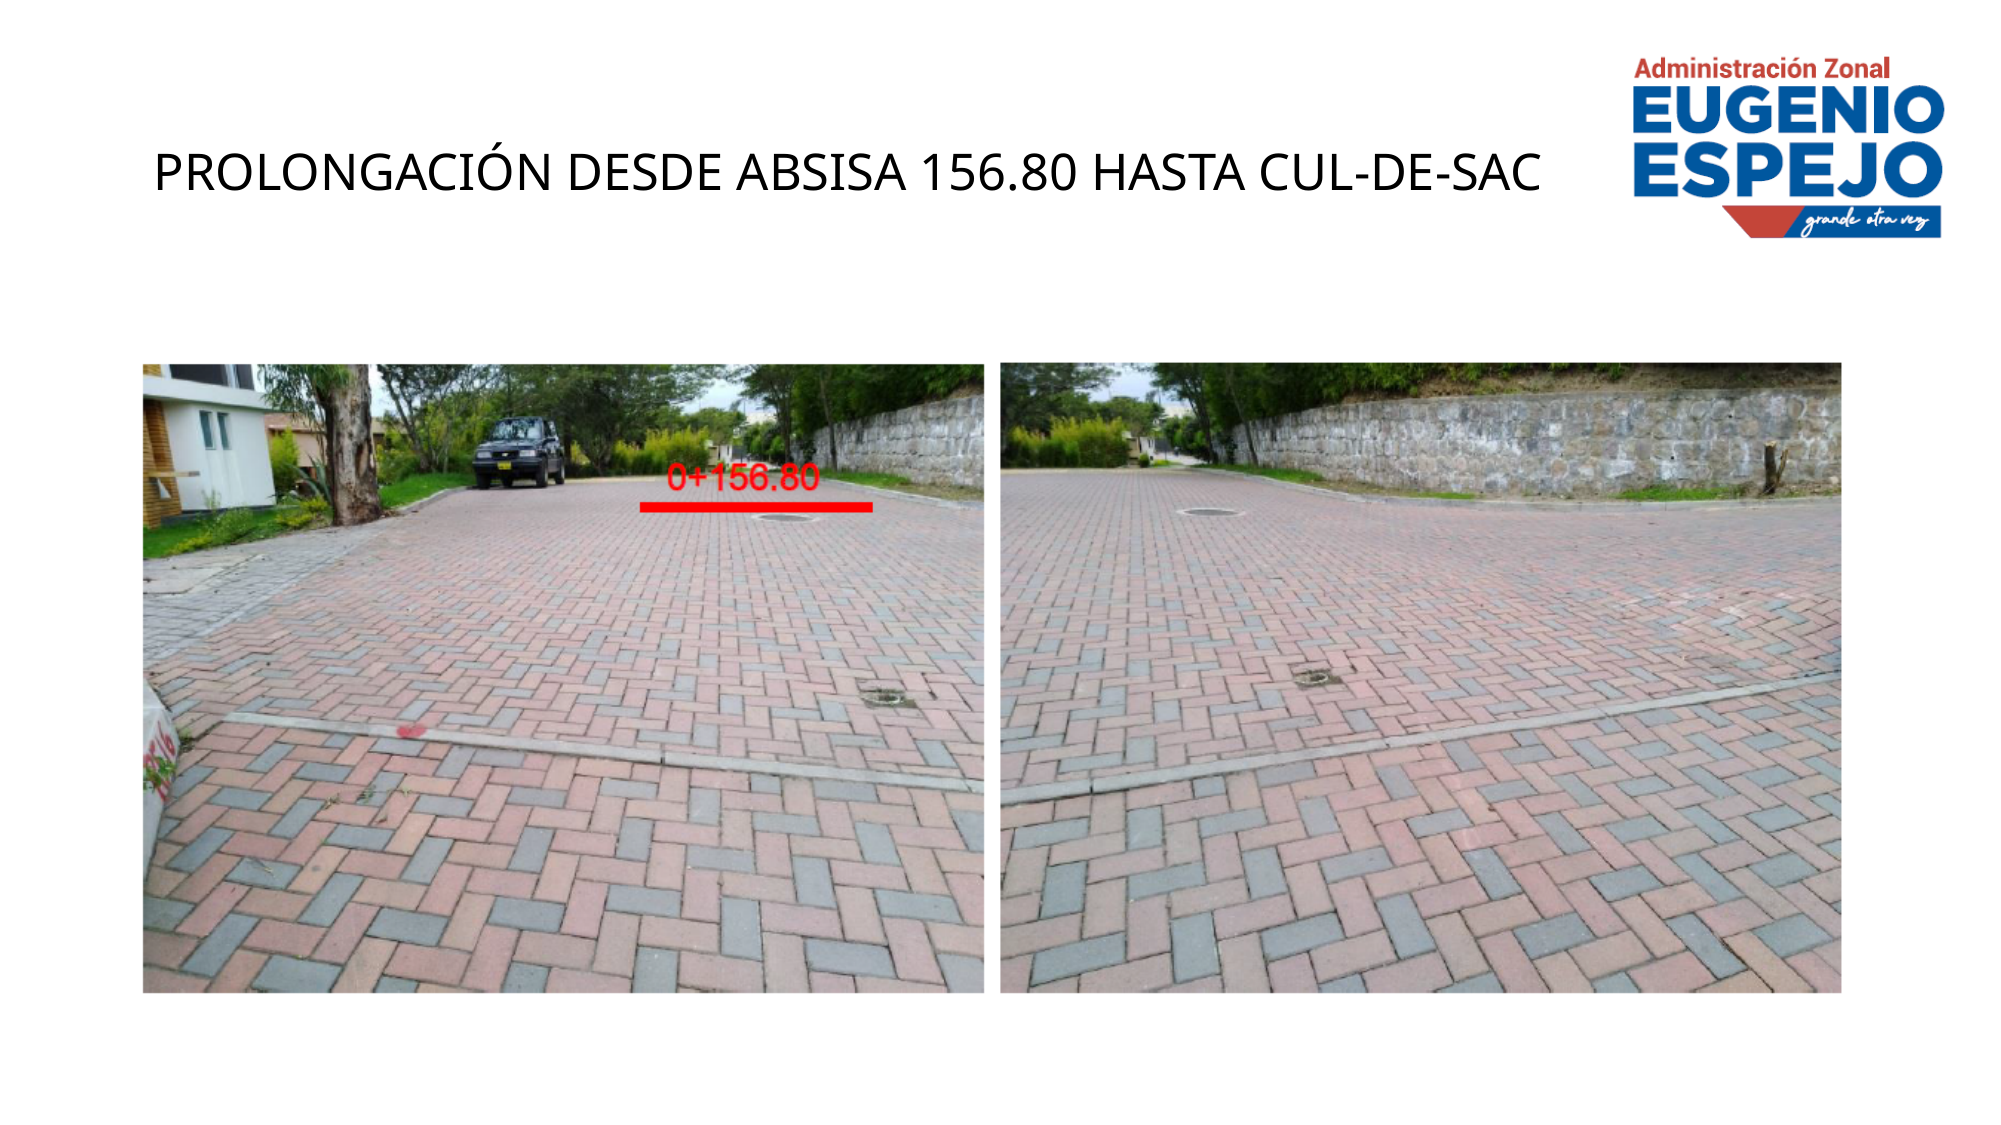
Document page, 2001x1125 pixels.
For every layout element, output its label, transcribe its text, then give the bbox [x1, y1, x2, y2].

text_box PROLONGACIÓN DESDE ABSISA 156.80 HASTA CUL-DE-SAC [139, 117, 1574, 345]
picture [138, 346, 1872, 1015]
picture [1609, 28, 1974, 263]
